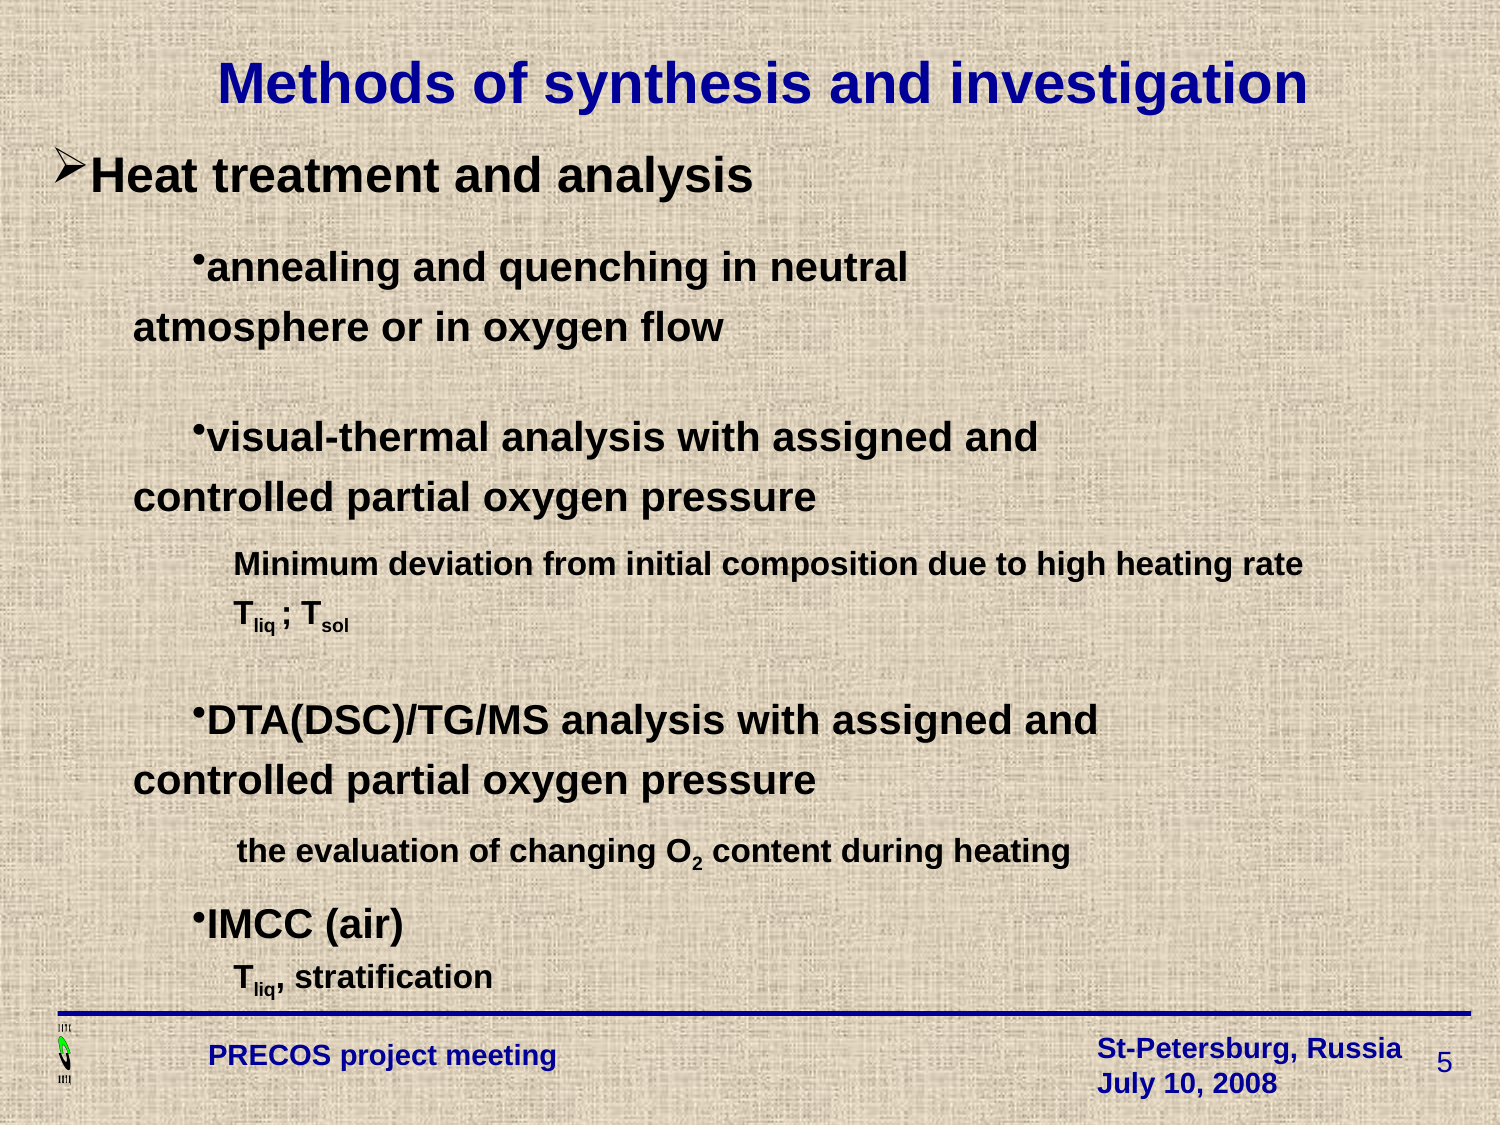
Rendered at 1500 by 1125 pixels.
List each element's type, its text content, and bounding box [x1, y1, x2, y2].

text_box Heat treatment and analysis [35, 122, 1358, 210]
text_box IMCC (air) [82, 879, 1405, 955]
text_box annealing and quenching in neutral atmosphere or in oxygen flow [82, 222, 1132, 357]
picture [0, 0, 1500, 1125]
text_box Minimum deviation from initial composition due to high heating rate Tliq ; Tsol [218, 526, 1463, 699]
text_box visual-thermal analysis with assigned and controlled partial oxygen pressure [82, 392, 1227, 528]
text_box DTA(DSC)/TG/MS analysis with assigned and controlled partial oxygen pressure [82, 675, 1311, 811]
text_box Tliq, stratification [218, 947, 685, 1008]
slide_number 5 [1155, 1023, 1468, 1099]
text_box the evaluation of changing O2 content during heating [221, 821, 1087, 882]
footer PRECOS project meeting [35, 1009, 615, 1098]
title Methods of synthesis and investigation [26, 0, 1500, 169]
